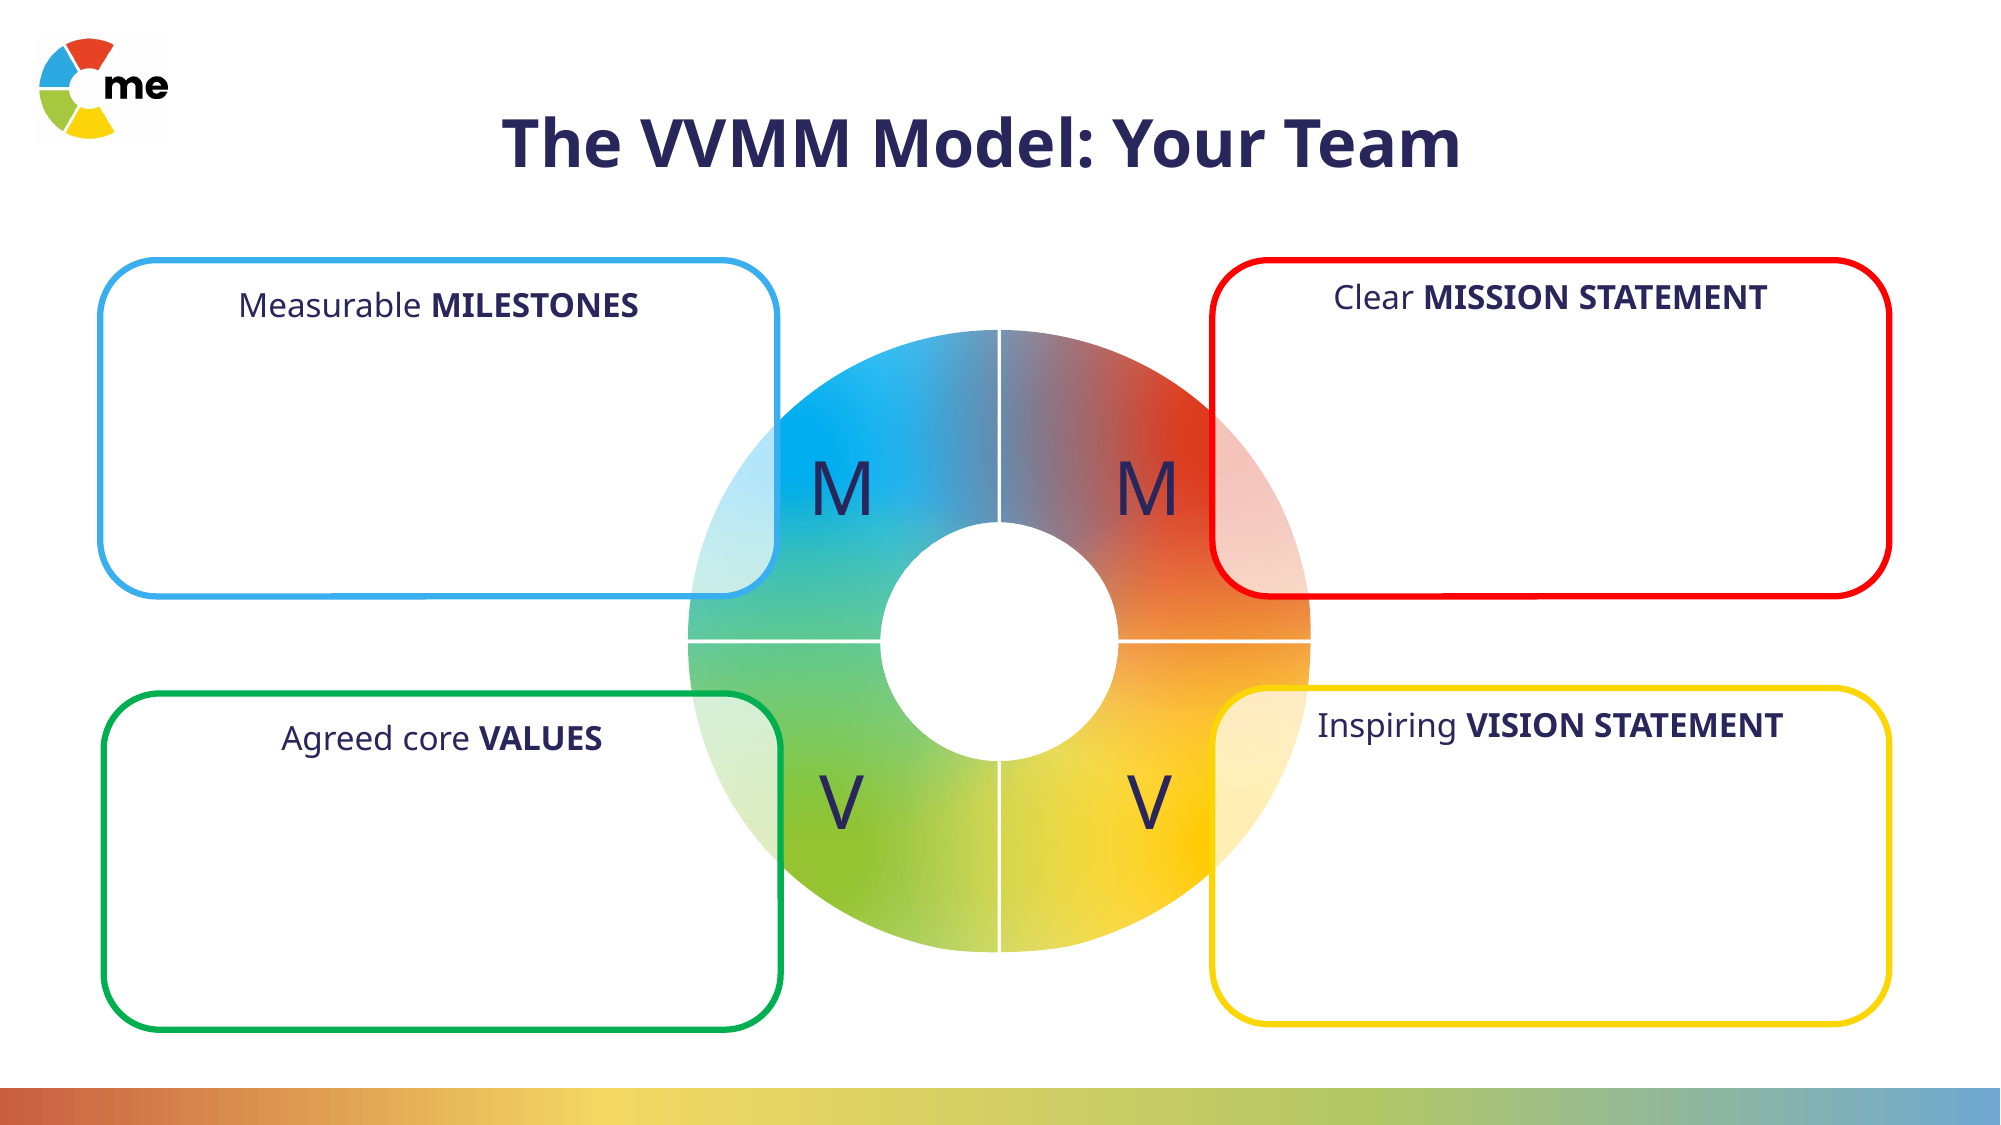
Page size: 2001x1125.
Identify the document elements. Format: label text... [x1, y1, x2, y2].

text_box Agreed core VALUES [103, 693, 781, 1030]
picture [0, 1088, 2000, 1125]
text_box The VVMM Model: Your Team [451, 102, 1513, 202]
text_box Inspiring VISION STATEMENT [1212, 687, 1890, 1025]
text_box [687, 329, 1311, 953]
picture [34, 33, 173, 144]
text_box Clear MISSION STATEMENT [1212, 260, 1890, 597]
text_box Measurable MILESTONES [100, 260, 778, 597]
